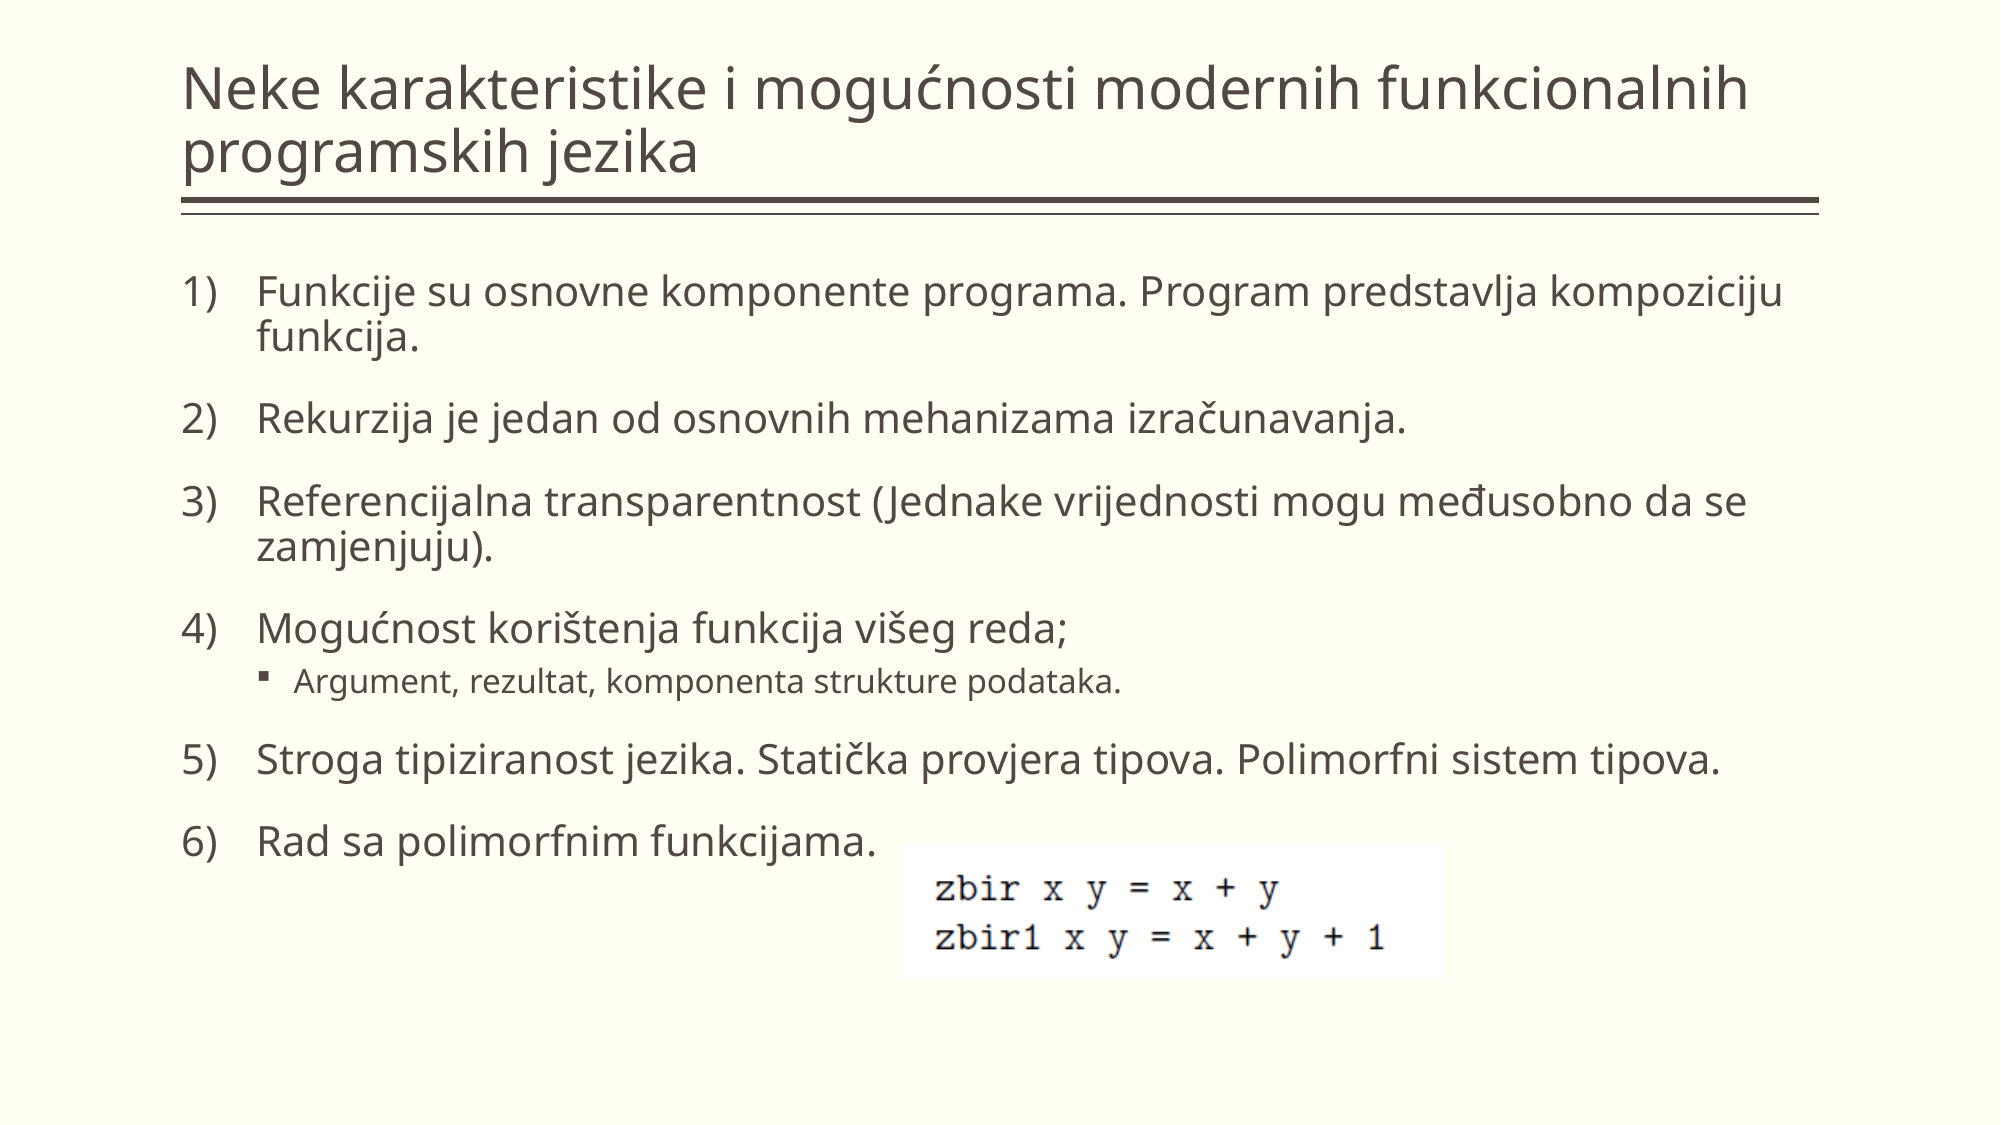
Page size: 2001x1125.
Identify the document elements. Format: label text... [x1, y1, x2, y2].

title Neke karakteristike i mogućnosti modernih funkcionalnih programskih jezika [181, 12, 1819, 193]
picture [901, 842, 1444, 978]
list Funkcije su osnovne komponente programa. Program predstavlja kompoziciju funkcija. Rekurzija je jedan od osnovnih mehanizama izračunavanja. Referencijalna transparentnost (Jednake vrijednosti mogu međusobno da se zamjenjuju). Mogućnost korištenja funkcija višeg reda; Argument, rezultat, komponenta strukture podataka. Stroga tipiziranost jezika. Statička provjera tipova. Polimorfni sistem tipova. Rad sa polimorfnim funkcijama. [181, 262, 1819, 1013]
